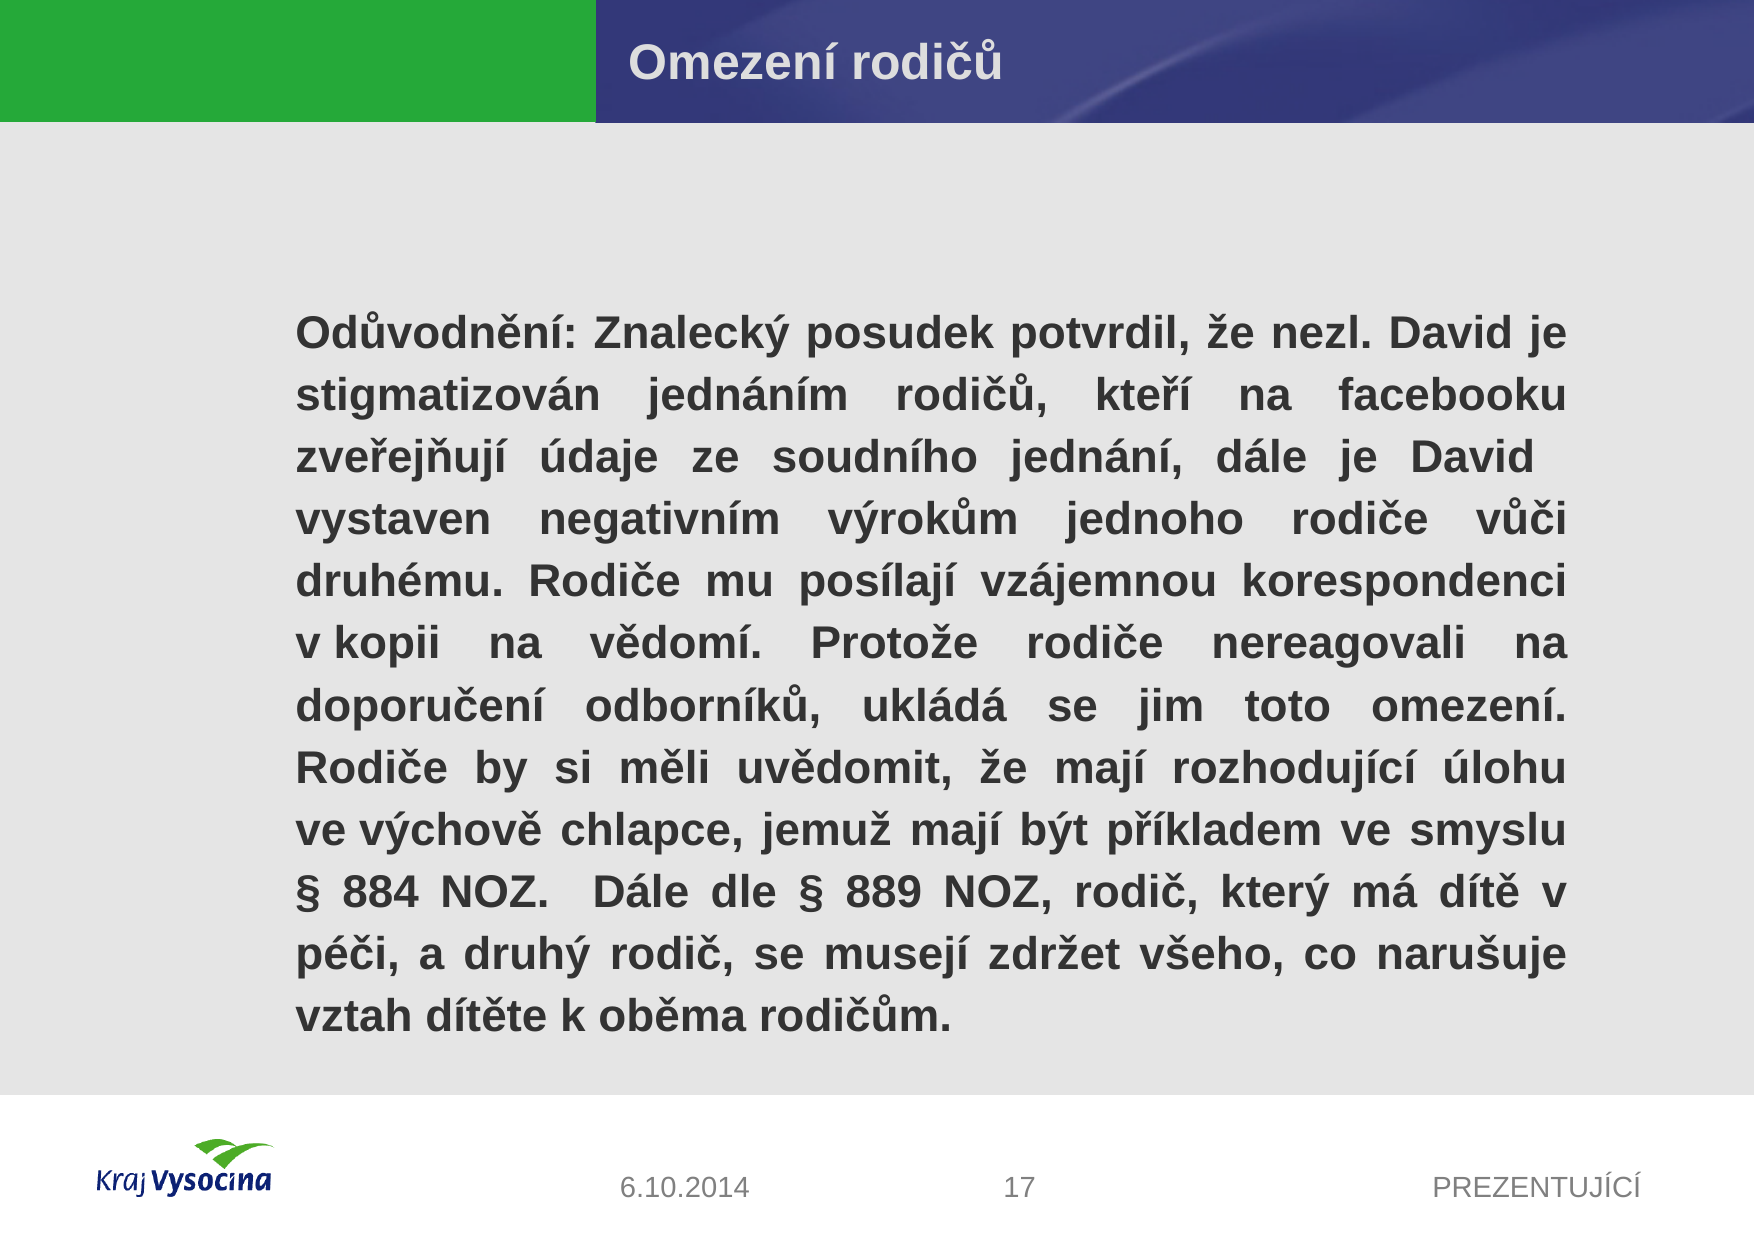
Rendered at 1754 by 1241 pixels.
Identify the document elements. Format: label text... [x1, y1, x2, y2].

text_box Omezení rodičů [628, 29, 1324, 101]
text_box 6.10.2014 [619, 1168, 889, 1211]
picture [97, 1139, 275, 1197]
text_box Odůvodnění: Znalecký posudek potvrdil, že nezl. David je stigmatizován jednáním rodičů, kteří na facebooku zveřejňují údaje ze soudního jednání, dále je David vystaven negativním výrokům jednoho rodiče vůči druhému. Rodiče mu posílají vzájemnou korespondenci v kopii na vědomí. Protože rodiče nereagovali na doporučení odborníků, ukládá se jim toto omezení. Rodiče by si měli uvědomit, že mají rozhodující úlohu ve výchově chlapce, jemuž mají být příkladem ve smyslu § 884 NOZ. Dále dle § 889 NOZ, rodič, který má dítě v péči, a druhý rodič, se musejí zdržet všeho, co narušuje vztah dítěte k oběma rodičům. [295, 295, 1569, 1111]
text_box 17 [1003, 1168, 1220, 1199]
